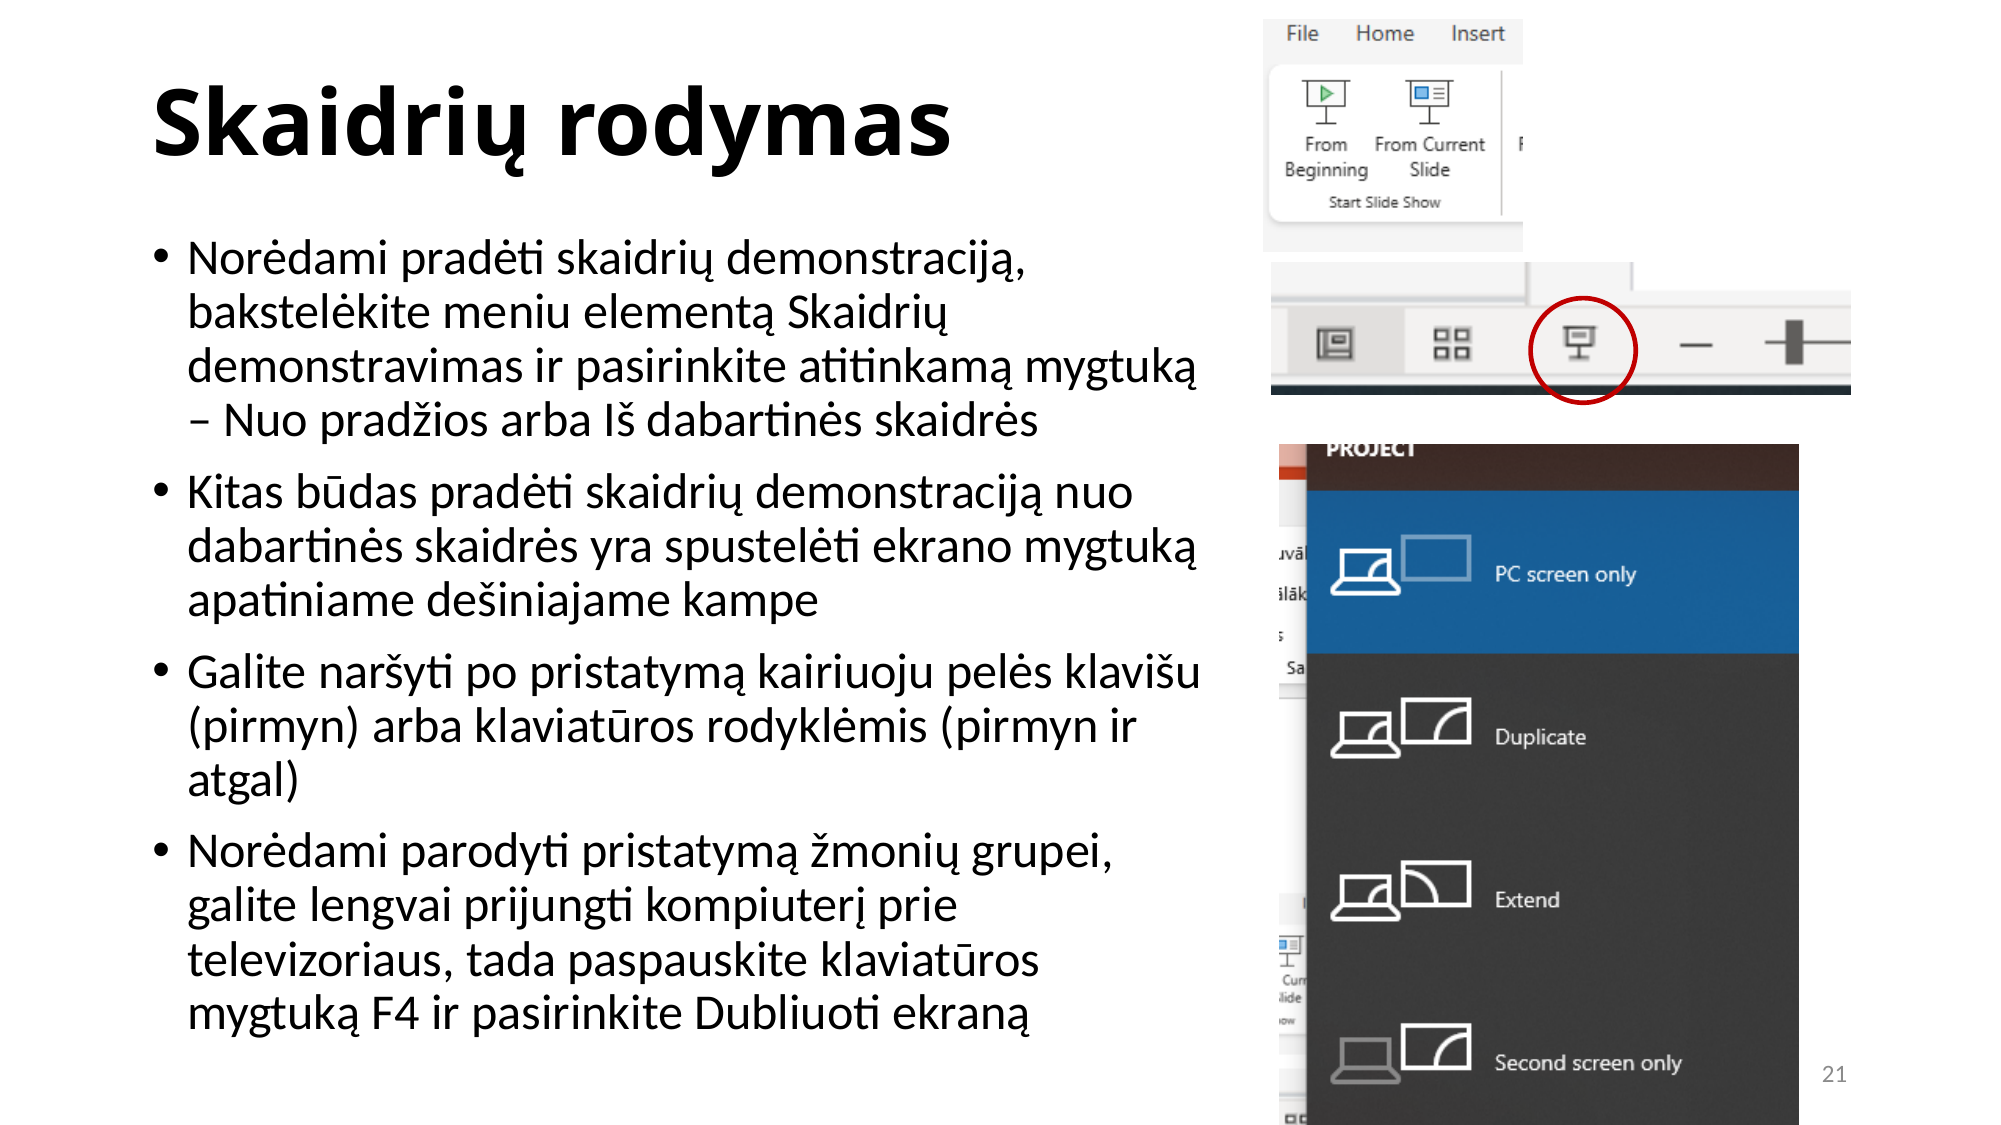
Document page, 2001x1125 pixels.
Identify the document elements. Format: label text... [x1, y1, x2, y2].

slide_number 21 [1799, 1042, 1863, 1103]
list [1263, 19, 1523, 252]
title Skaidrių rodymas [137, 59, 1185, 192]
list Norėdami pradėti skaidrių demonstraciją, bakstelėkite meniu elementą Skaidrių demonstravimas ir pasirinkite atitinkamą mygtuką – Nuo pradžios arba Iš dabartinės skaidrės Kitas būdas pradėti skaidrių demonstraciją nuo dabartinės skaidrės yra spustelėti ekrano mygtuką apatiniame dešiniajame kampe Galite naršyti po pristatymą kairiuoju pelės klavišu (pirmyn) arba klaviatūros rodyklėmis (pirmyn ir atgal) Norėdami parodyti pristatymą žmonių grupei, galite lengvai prijungti kompiuterį prie televizoriaus, tada paspauskite klaviatūros mygtuką F4 ir pasirinkite Dubliuoti ekraną [137, 223, 1228, 1088]
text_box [1271, 262, 1851, 403]
picture [1279, 444, 1799, 1125]
